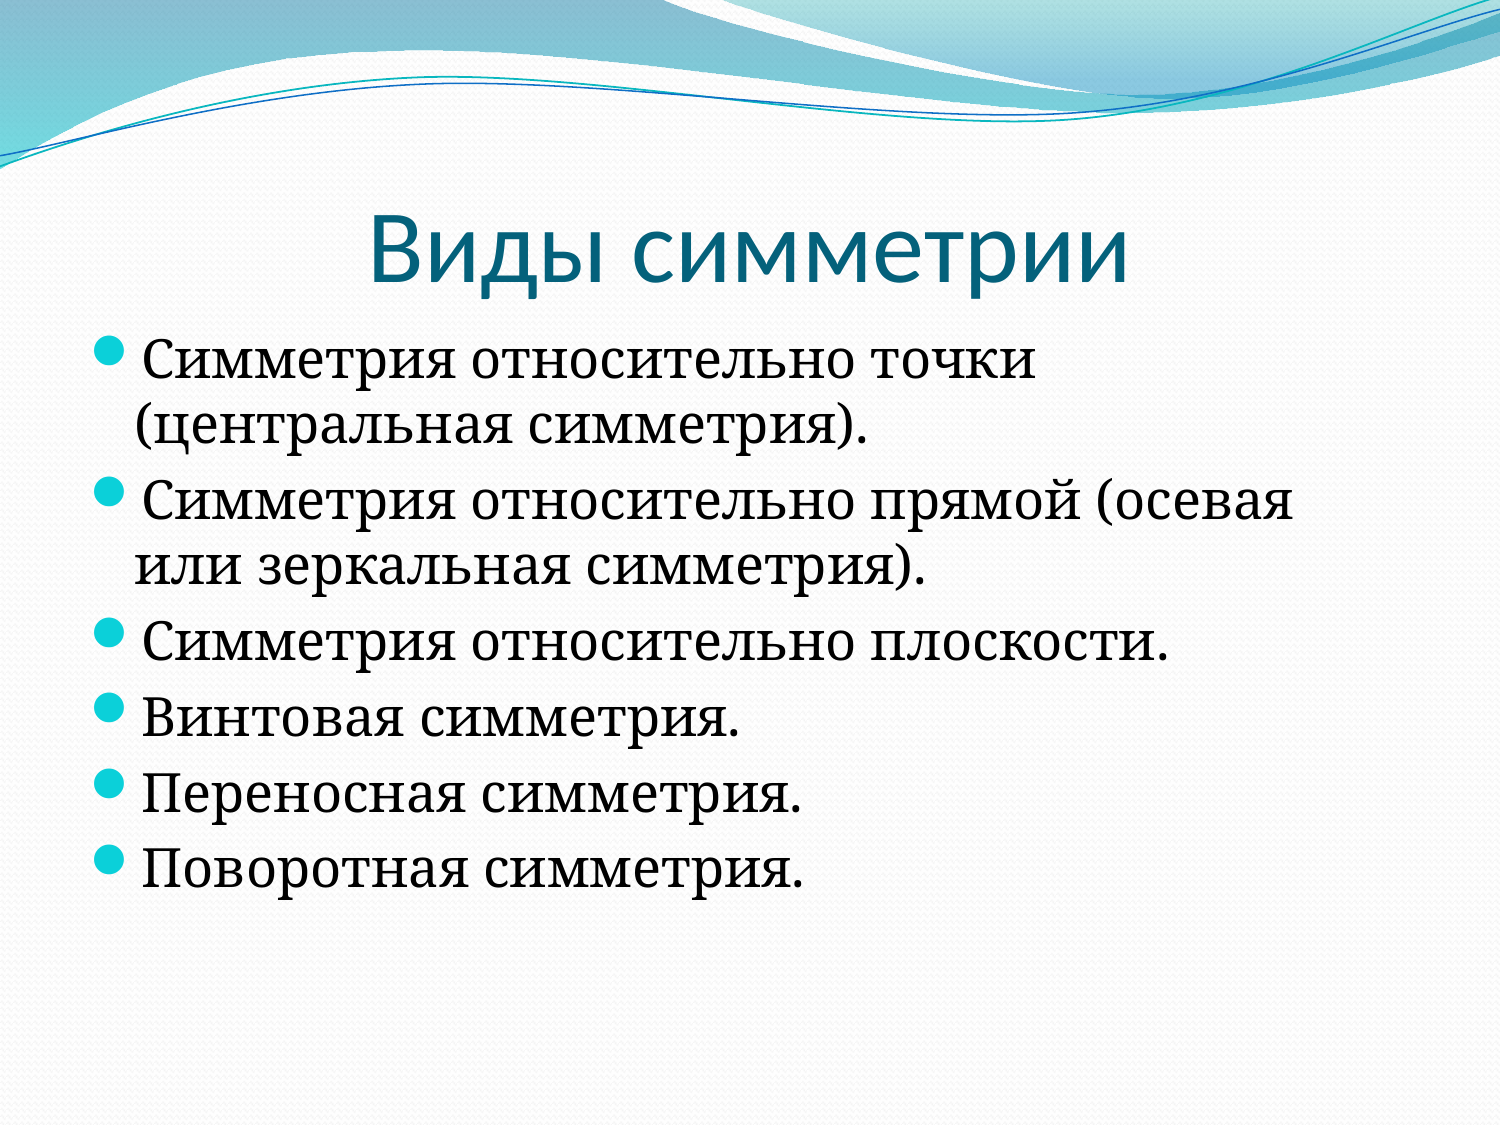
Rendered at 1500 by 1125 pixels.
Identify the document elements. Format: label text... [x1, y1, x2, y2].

list Симметрия относительно точки (центральная симметрия). Симметрия относительно прямой (осевая или зеркальная симметрия). Симметрия относительно плоскости. Винтовая симметрия. Переносная симметрия. Поворотная симметрия. [75, 317, 1425, 1038]
title Виды симметрии [75, 115, 1425, 303]
